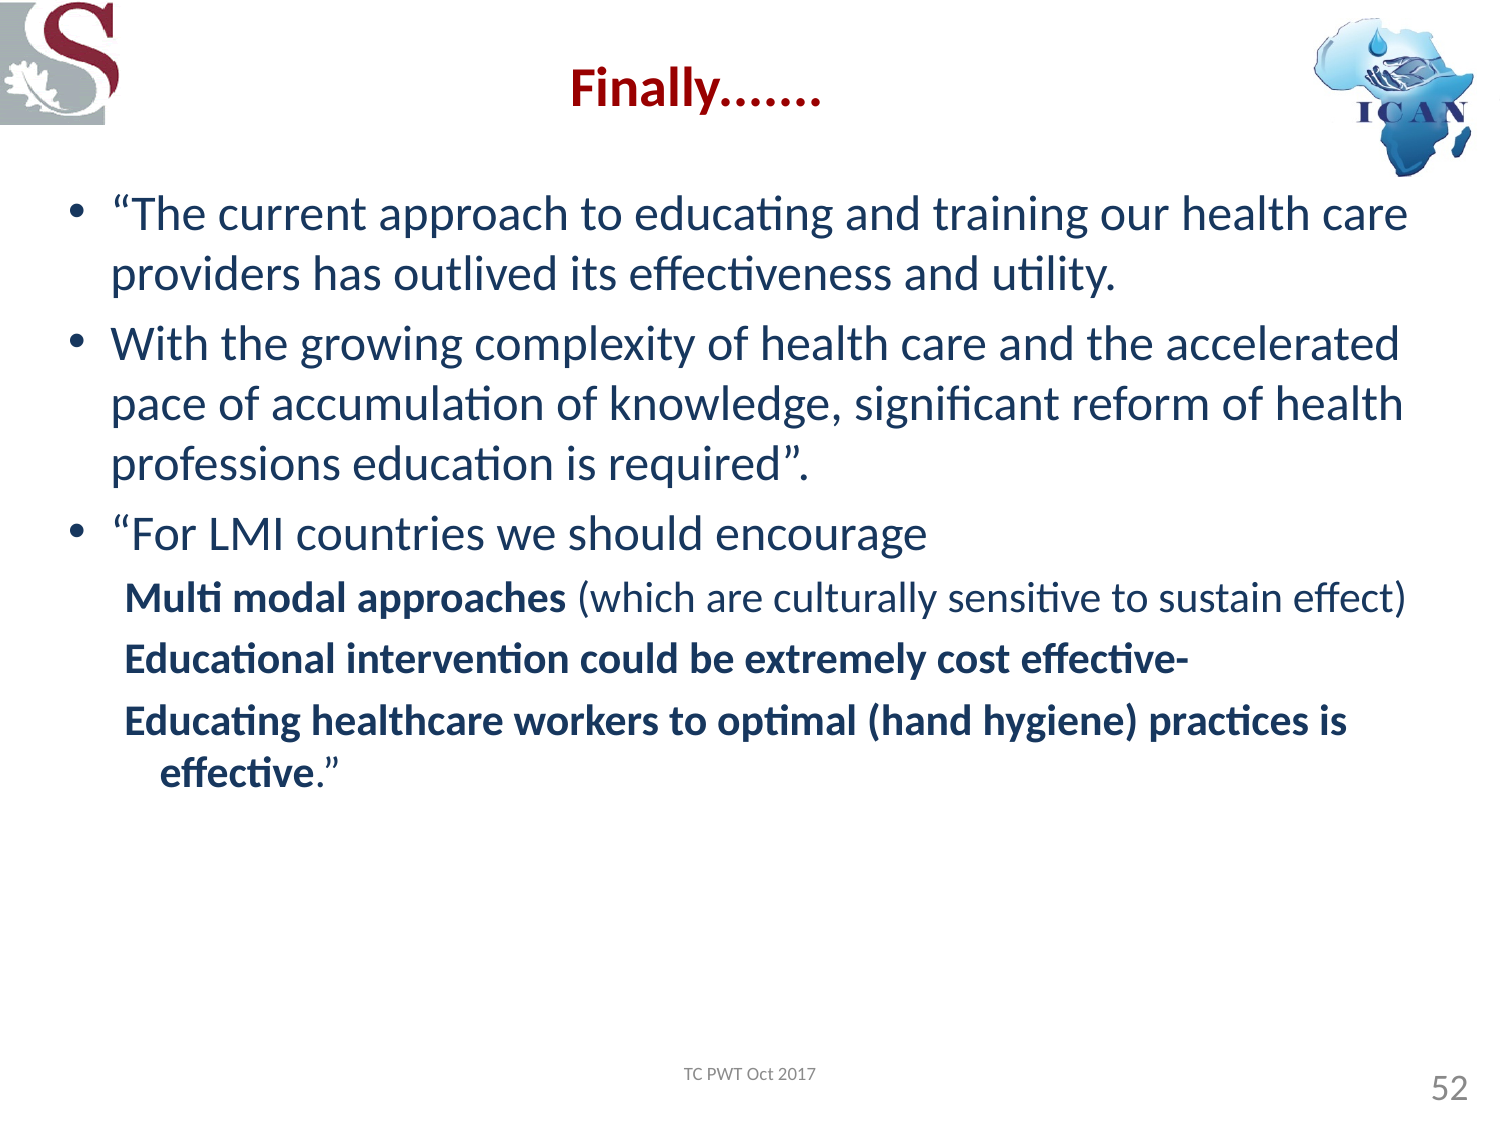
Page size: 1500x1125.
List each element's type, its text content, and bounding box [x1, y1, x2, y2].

footer TC PWT Oct 2017 [512, 1042, 988, 1103]
picture [1313, 18, 1500, 177]
title Finally....... [135, 19, 1258, 150]
slide_number 52 [1133, 1055, 1484, 1116]
list “The current approach to educating and training our health care providers has outlived its effectiveness and utility. With the growing complexity of health care and the accelerated pace of accumulation of knowledge, significant reform of health professions education is required”. “For LMI countries we should encourage Multi modal approaches (which are culturally sensitive to sustain effect) Educational intervention could be extremely cost effective- Educating healthcare workers to optimal (hand hygiene) practices is effective.” [53, 172, 1459, 1024]
picture [0, 0, 125, 125]
